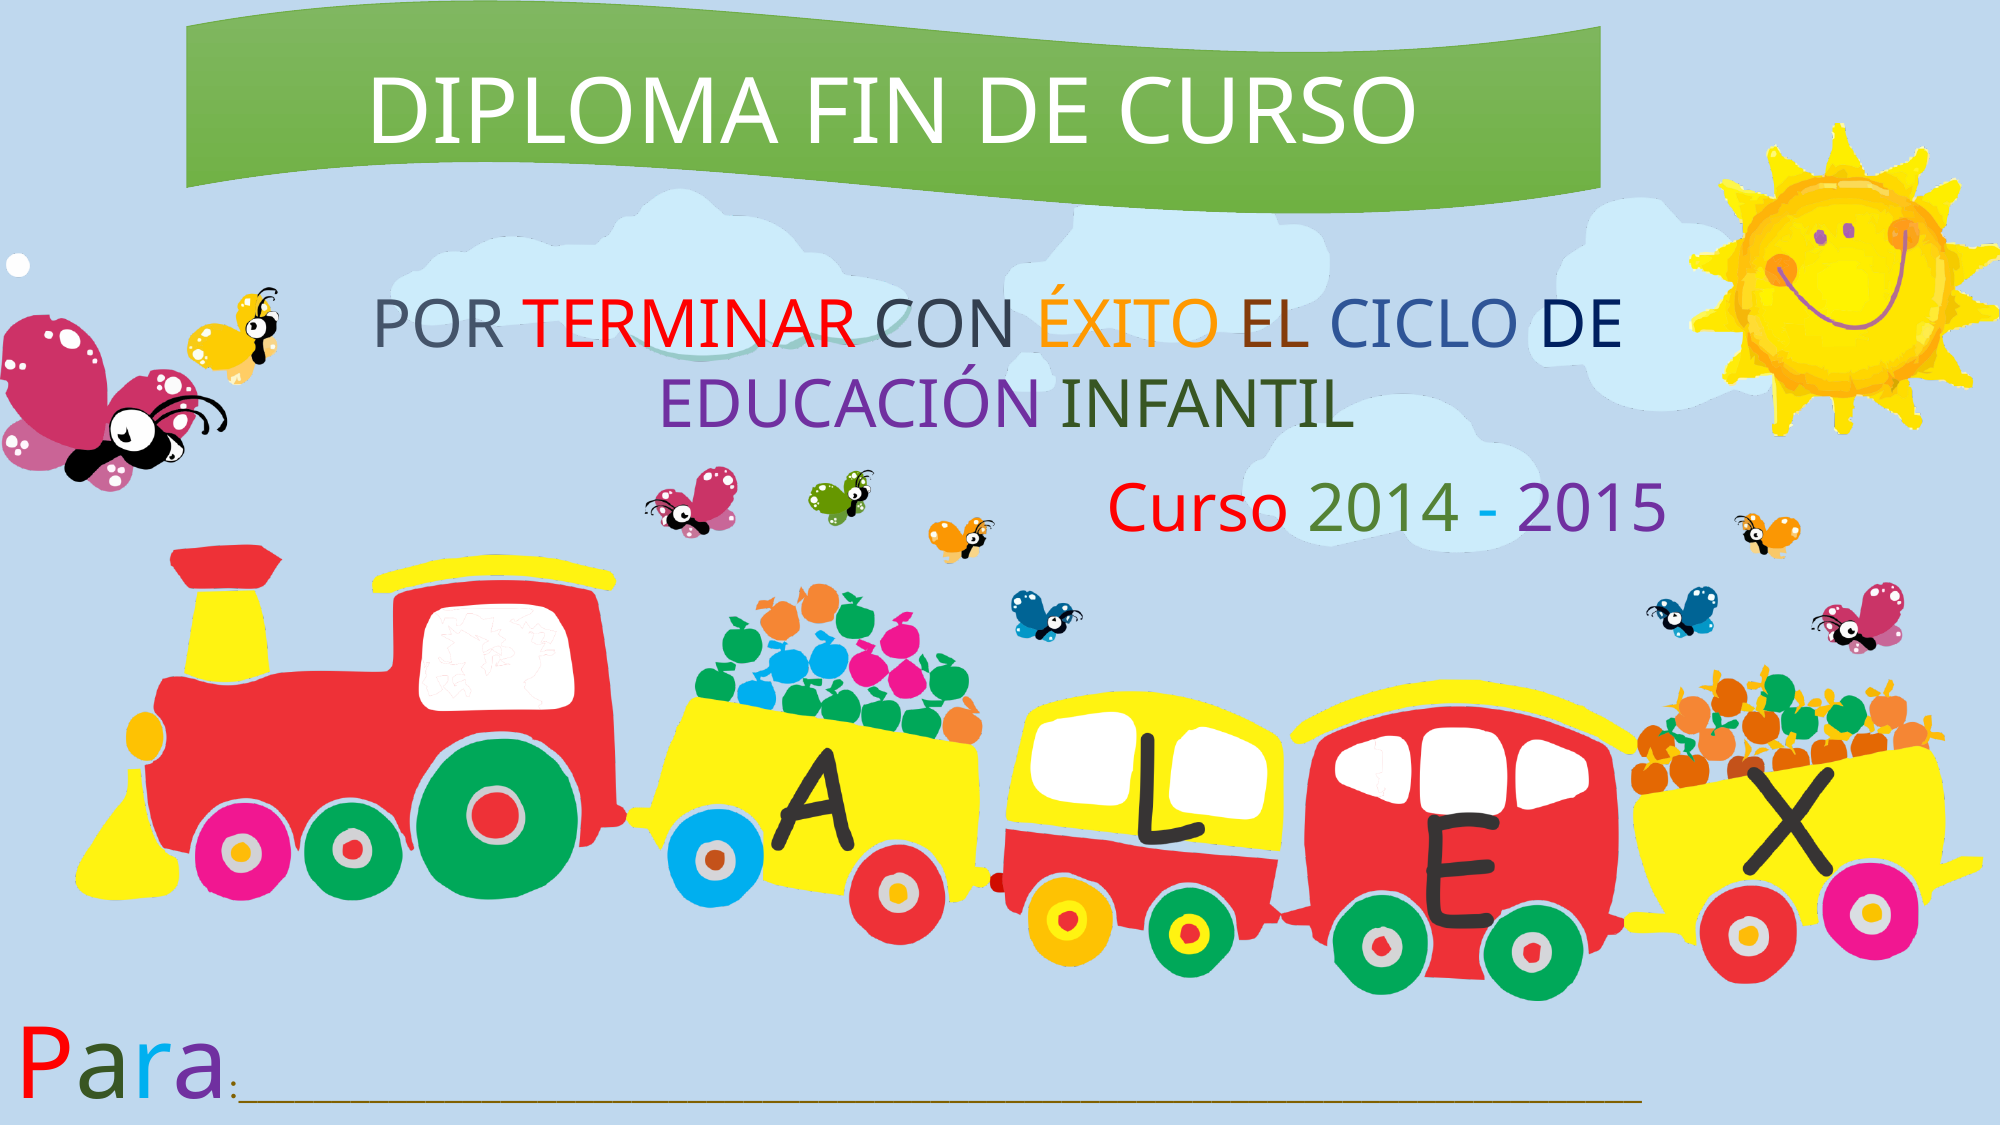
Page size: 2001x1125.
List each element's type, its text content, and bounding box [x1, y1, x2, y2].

text_box DIPLOMA FIN DE CURSO [186, 0, 1601, 123]
text_box Para:___________________________________________________________________________ [0, 1002, 1714, 1125]
picture [0, 123, 2000, 1002]
